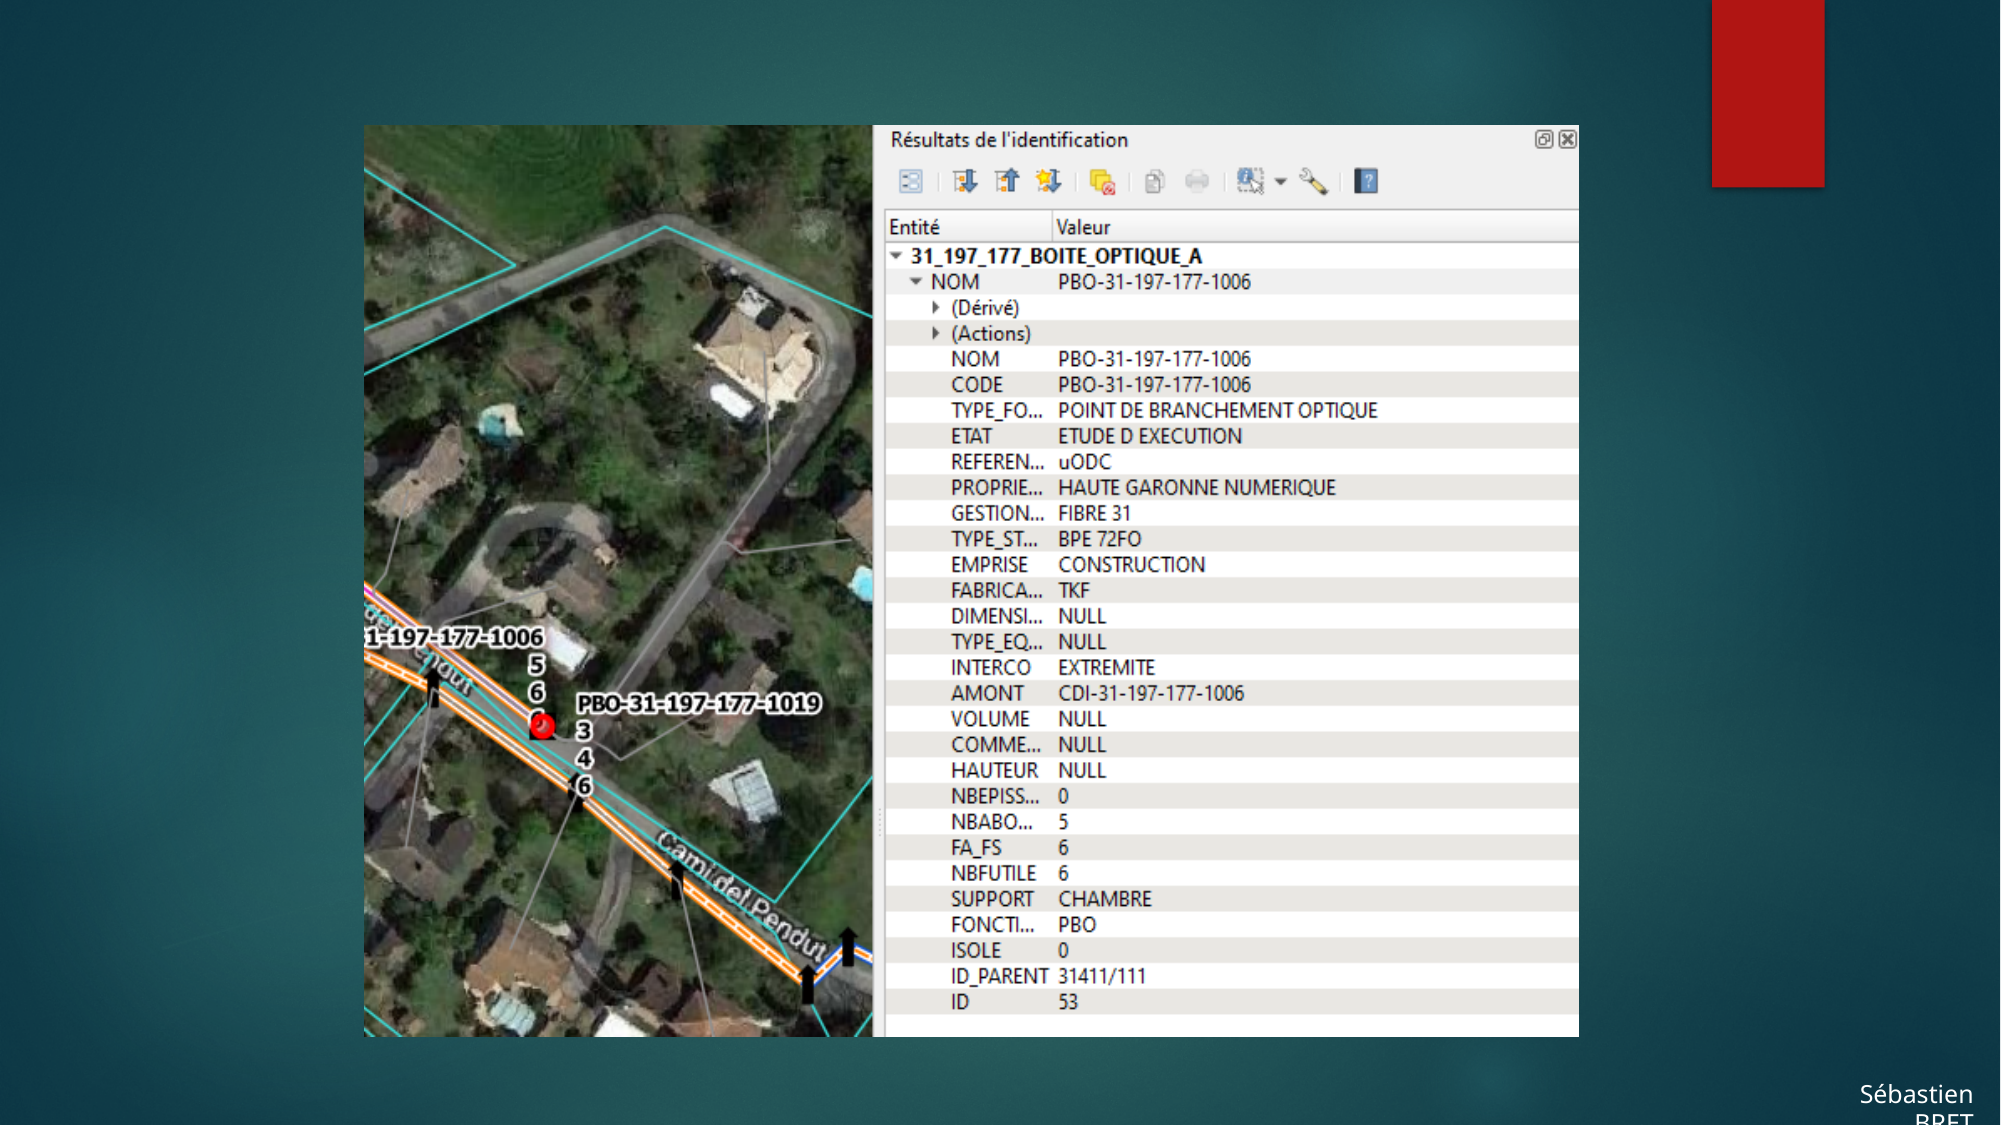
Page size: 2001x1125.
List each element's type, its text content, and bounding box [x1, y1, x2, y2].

picture [0, 0, 2001, 1125]
text_box Sébastien BRET [1784, 1070, 1989, 1125]
